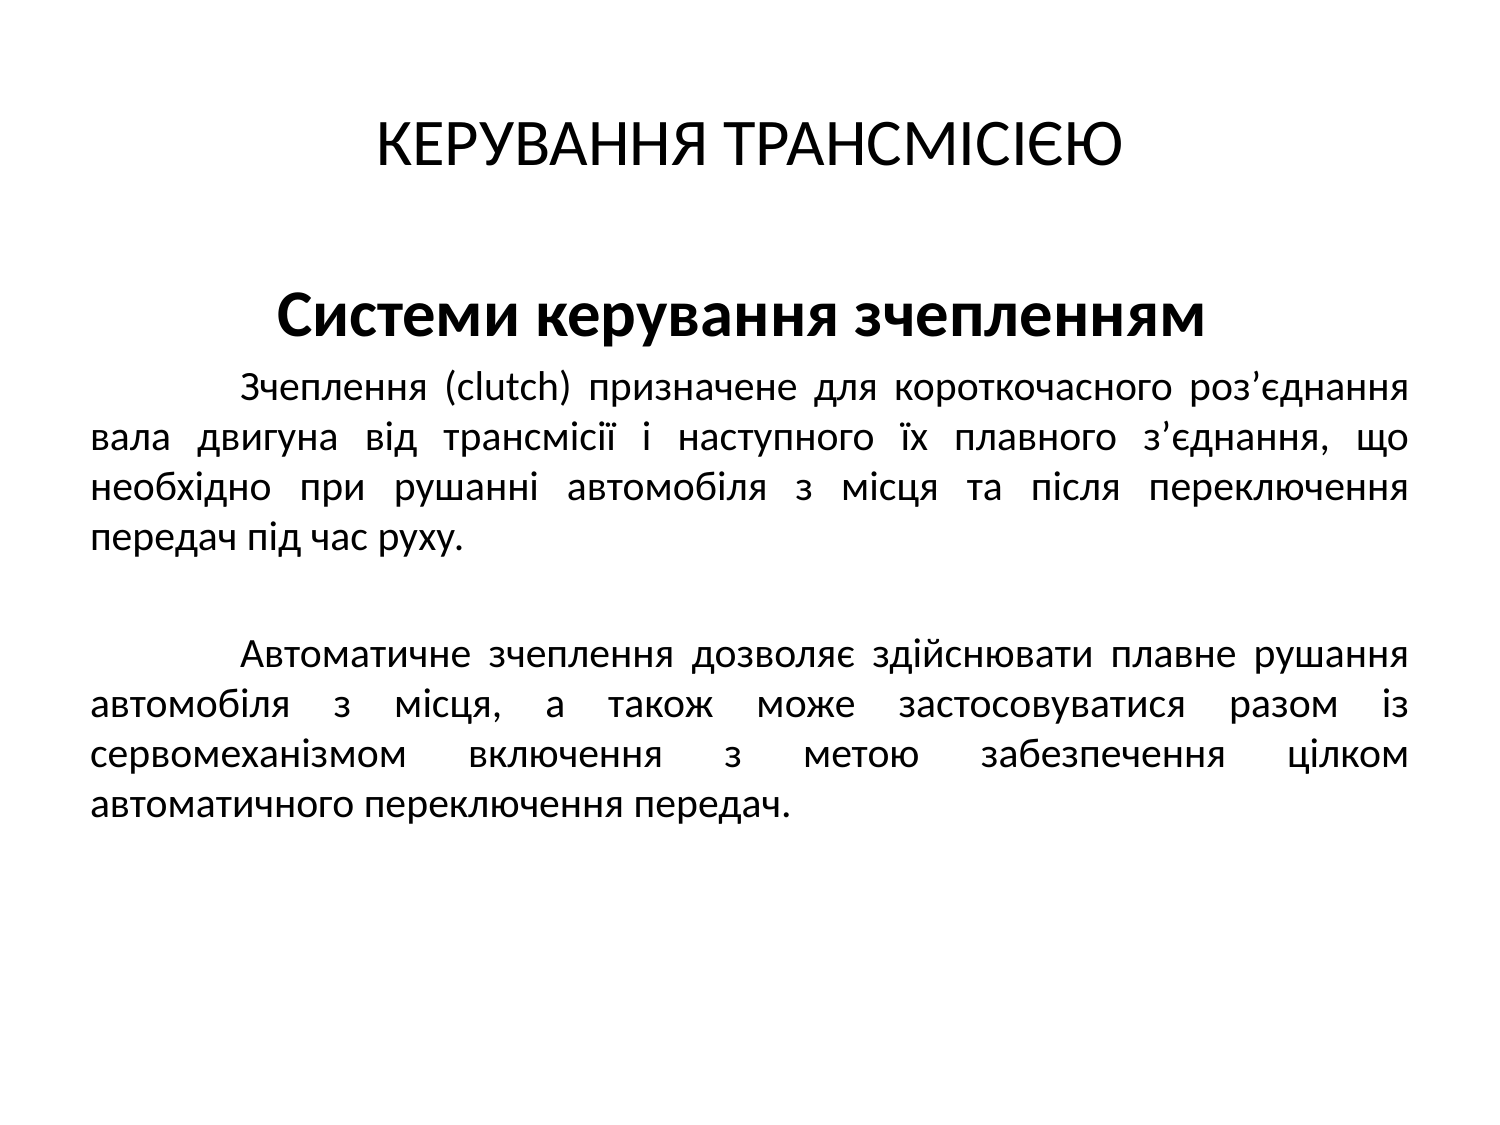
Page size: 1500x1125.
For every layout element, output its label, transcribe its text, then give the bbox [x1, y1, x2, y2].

title КЕРУВАННЯ ТРАНСМІСІЄЮ [75, 45, 1425, 233]
list Системи керування зчепленням Зчеплення (clutch) призначене для короткочасного роз’єднання вала двигуна від трансмісії і наступного їх плавного з’єднання, що необхідно при рушанні автомобіля з місця та після переключення передач під час руху. Автоматичне зчеплення дозволяє здійснювати плавне рушання автомобіля з місця, а також може застосовуватися разом із сервомеханізмом включення з метою забезпечення цілком автоматичного переключення передач. [75, 262, 1425, 1005]
